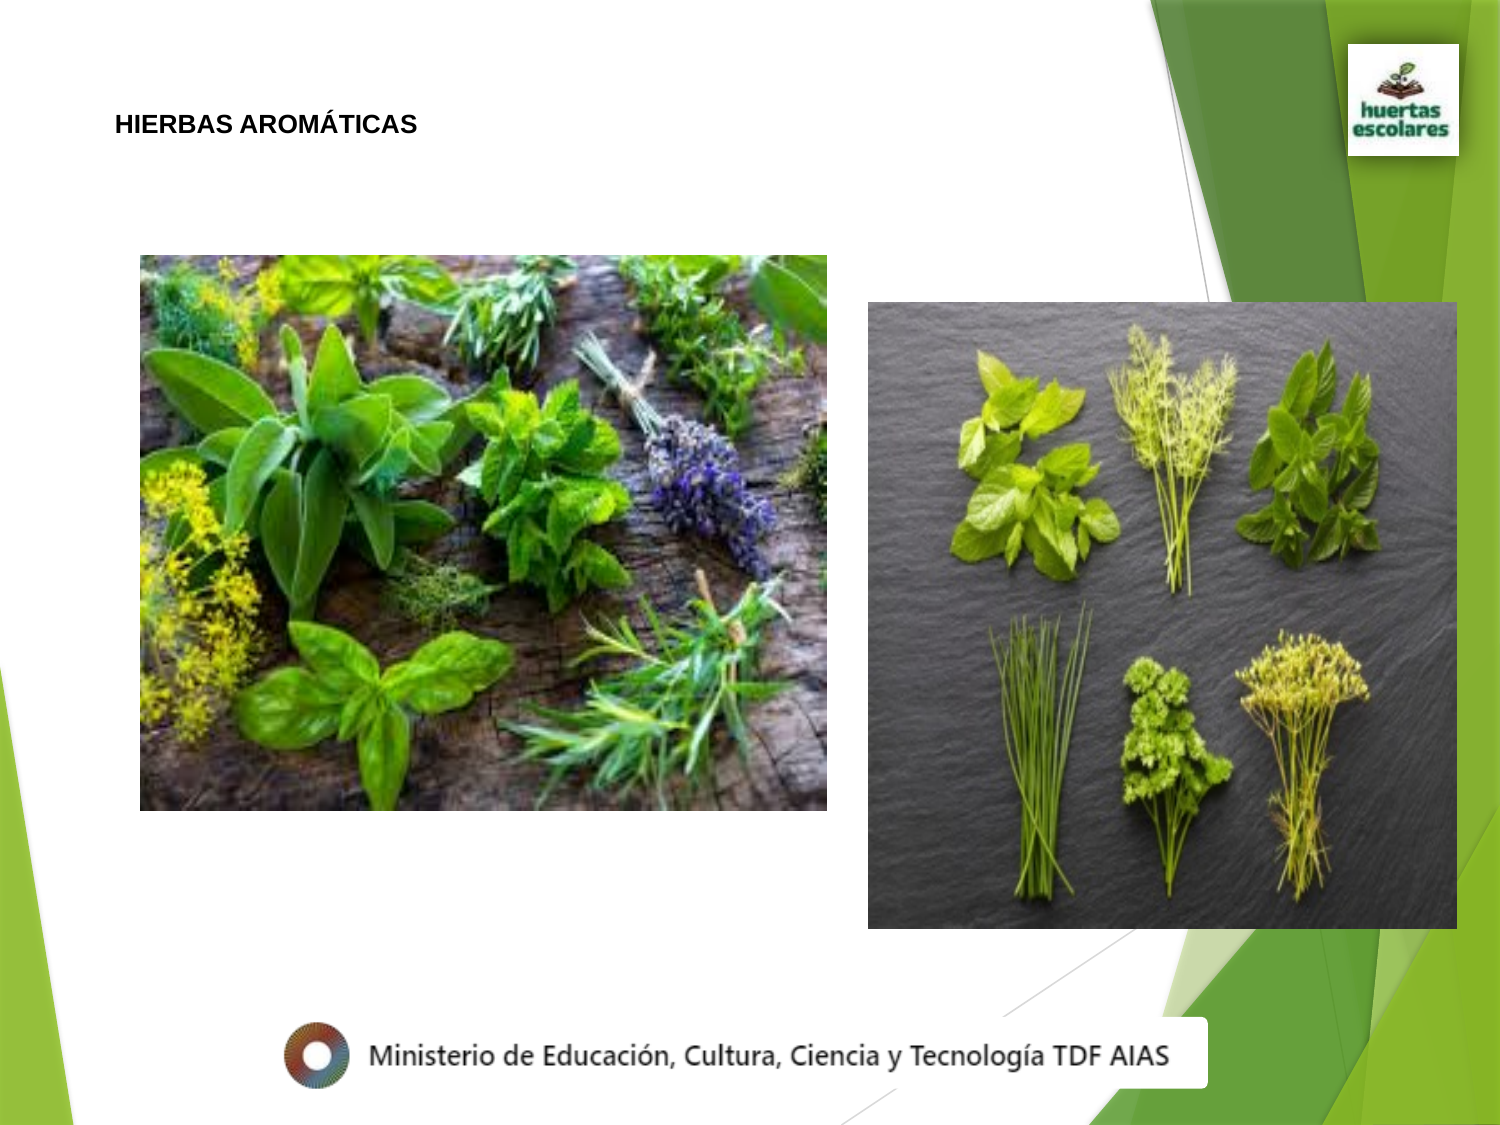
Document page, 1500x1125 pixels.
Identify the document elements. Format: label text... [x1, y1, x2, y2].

title HIERBAS AROMÁTICAS [99, 99, 916, 211]
picture [260, 1016, 1209, 1090]
picture [1347, 44, 1460, 156]
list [867, 302, 1458, 930]
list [140, 254, 828, 812]
